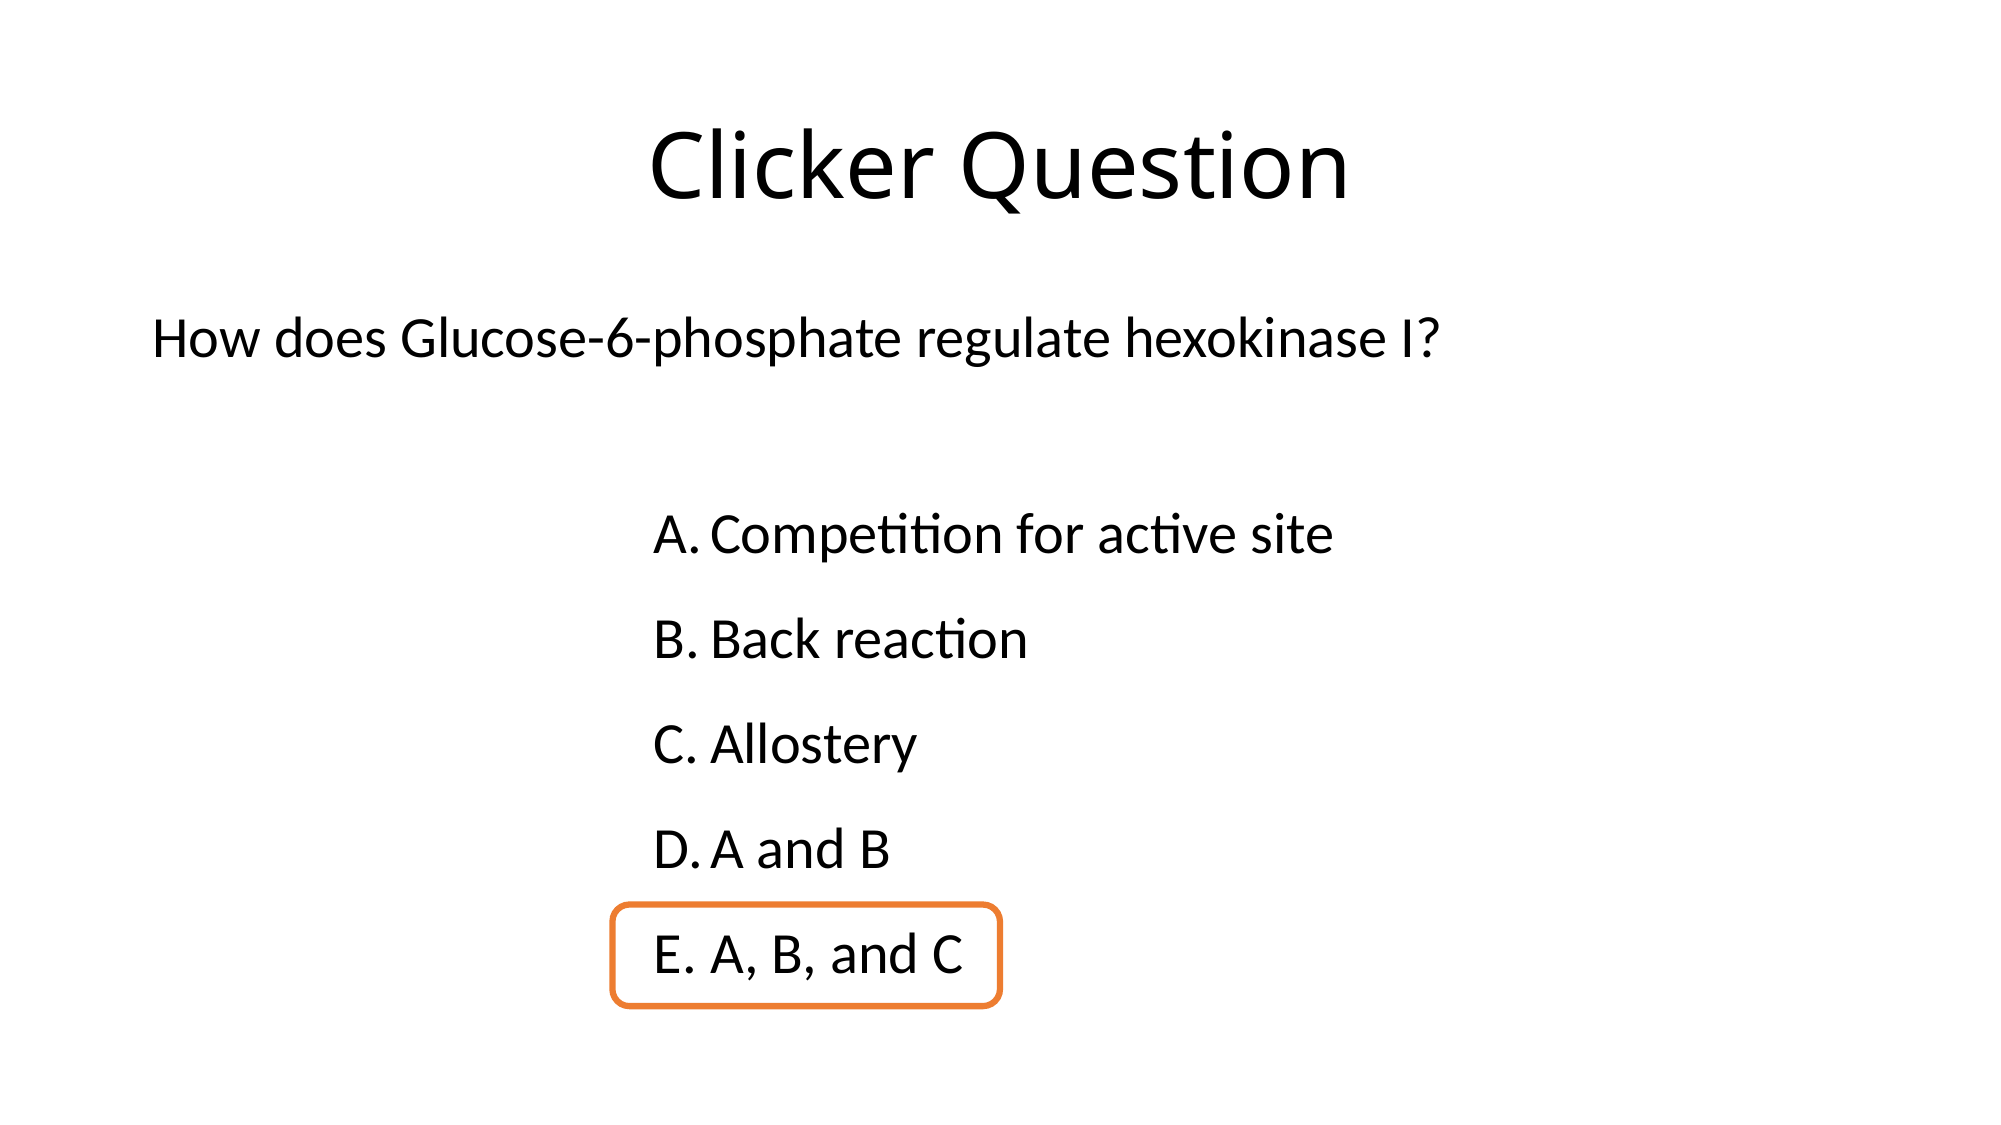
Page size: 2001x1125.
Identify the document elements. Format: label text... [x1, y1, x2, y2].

text_box Competition for active site Back reaction Allostery A and B A, B, and C [639, 453, 1429, 993]
list How does Glucose-6-phosphate regulate hexokinase I? [137, 299, 1863, 435]
text_box [611, 903, 1002, 1008]
title Clicker Question [137, 59, 1863, 278]
